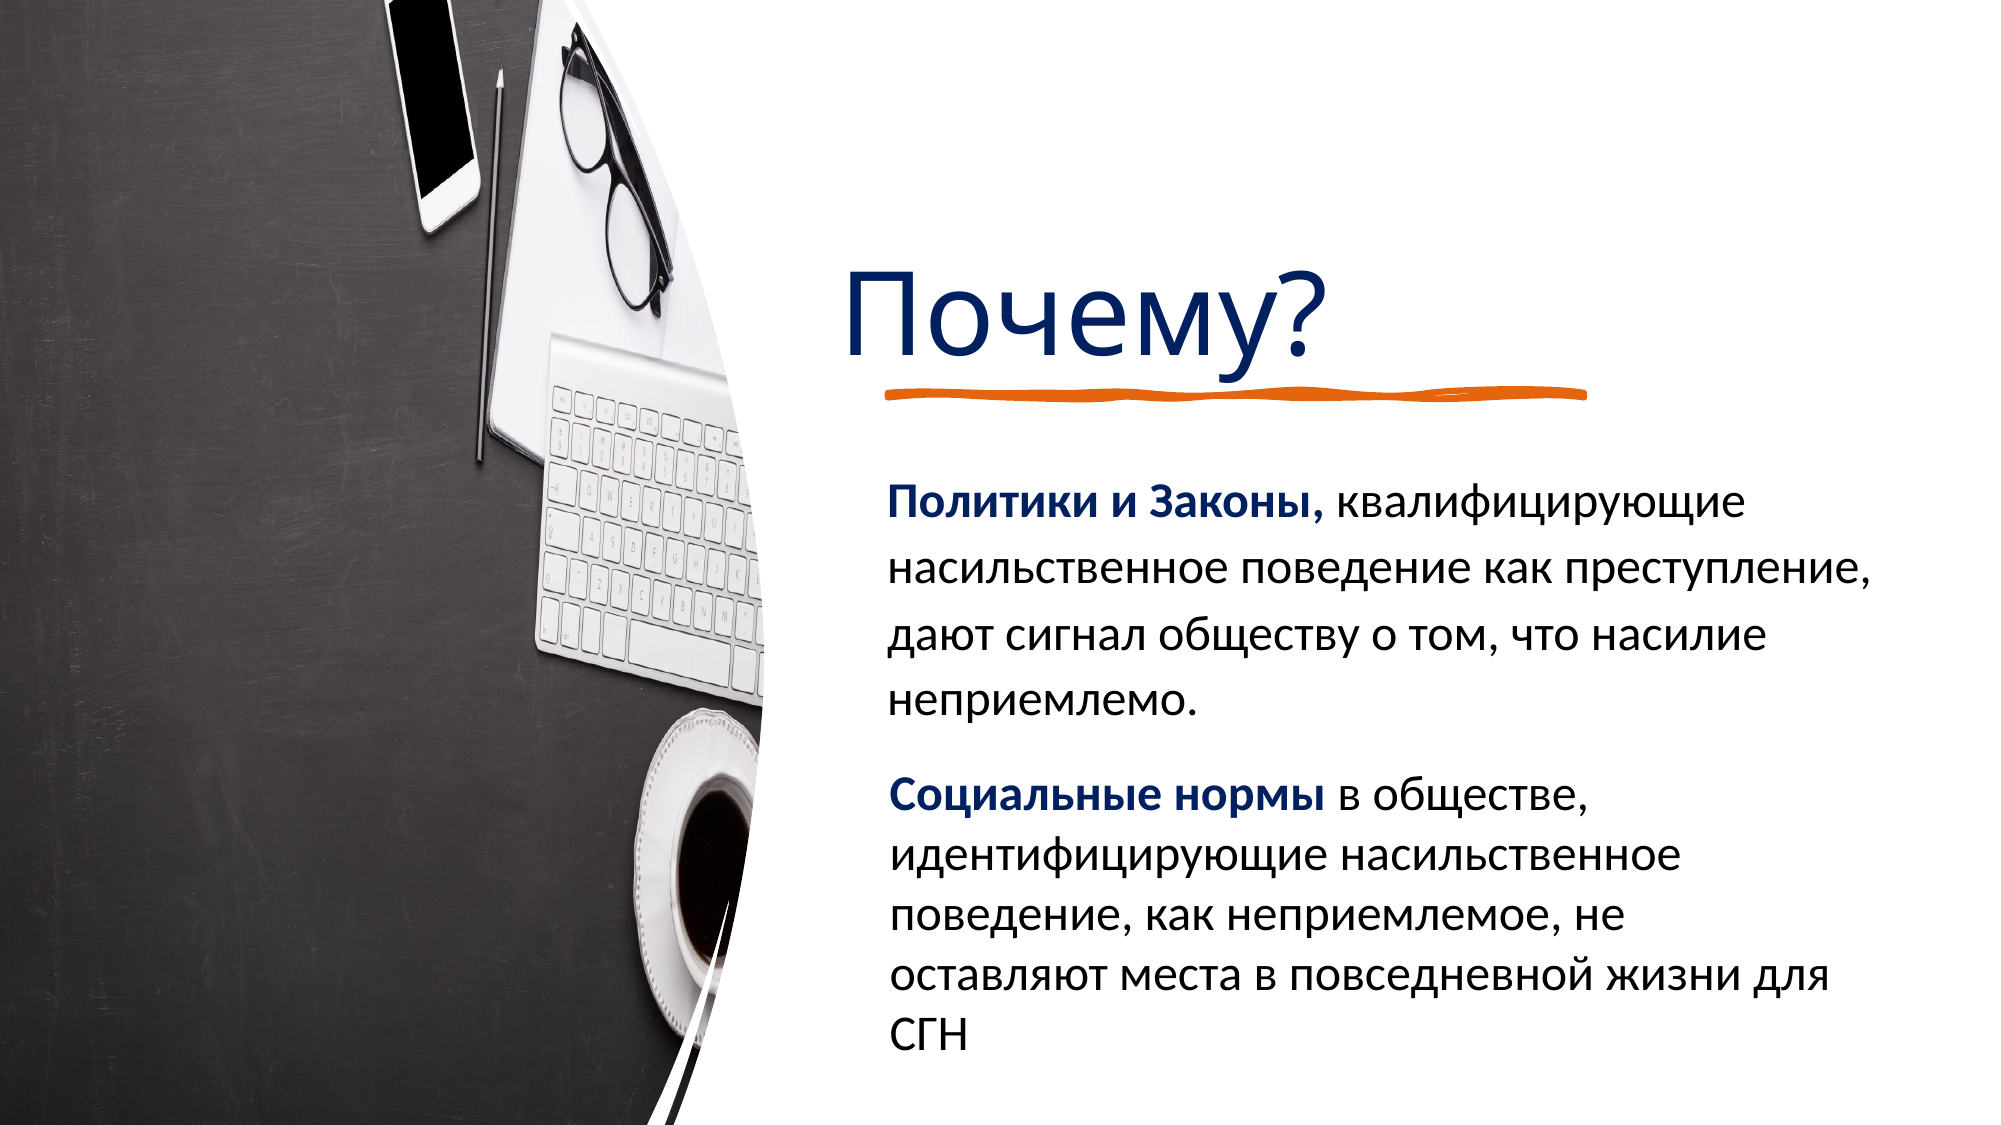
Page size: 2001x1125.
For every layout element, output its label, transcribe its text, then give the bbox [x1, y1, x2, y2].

text_box [886, 388, 1586, 401]
text_box [764, 0, 2000, 1125]
title Почему? [764, 53, 1967, 389]
list Политики и Законы, квалифицирующие насильственное поведение как преступление, дают сигнал обществу о том, что насилие неприемлемо. [869, 443, 1929, 1115]
text_box Социальные нормы в обществе, идентифицирующие насильственное поведение, как неприемлемое, не оставляют места в повседневной жизни для СГН [874, 752, 1869, 1068]
picture [0, 0, 764, 1125]
